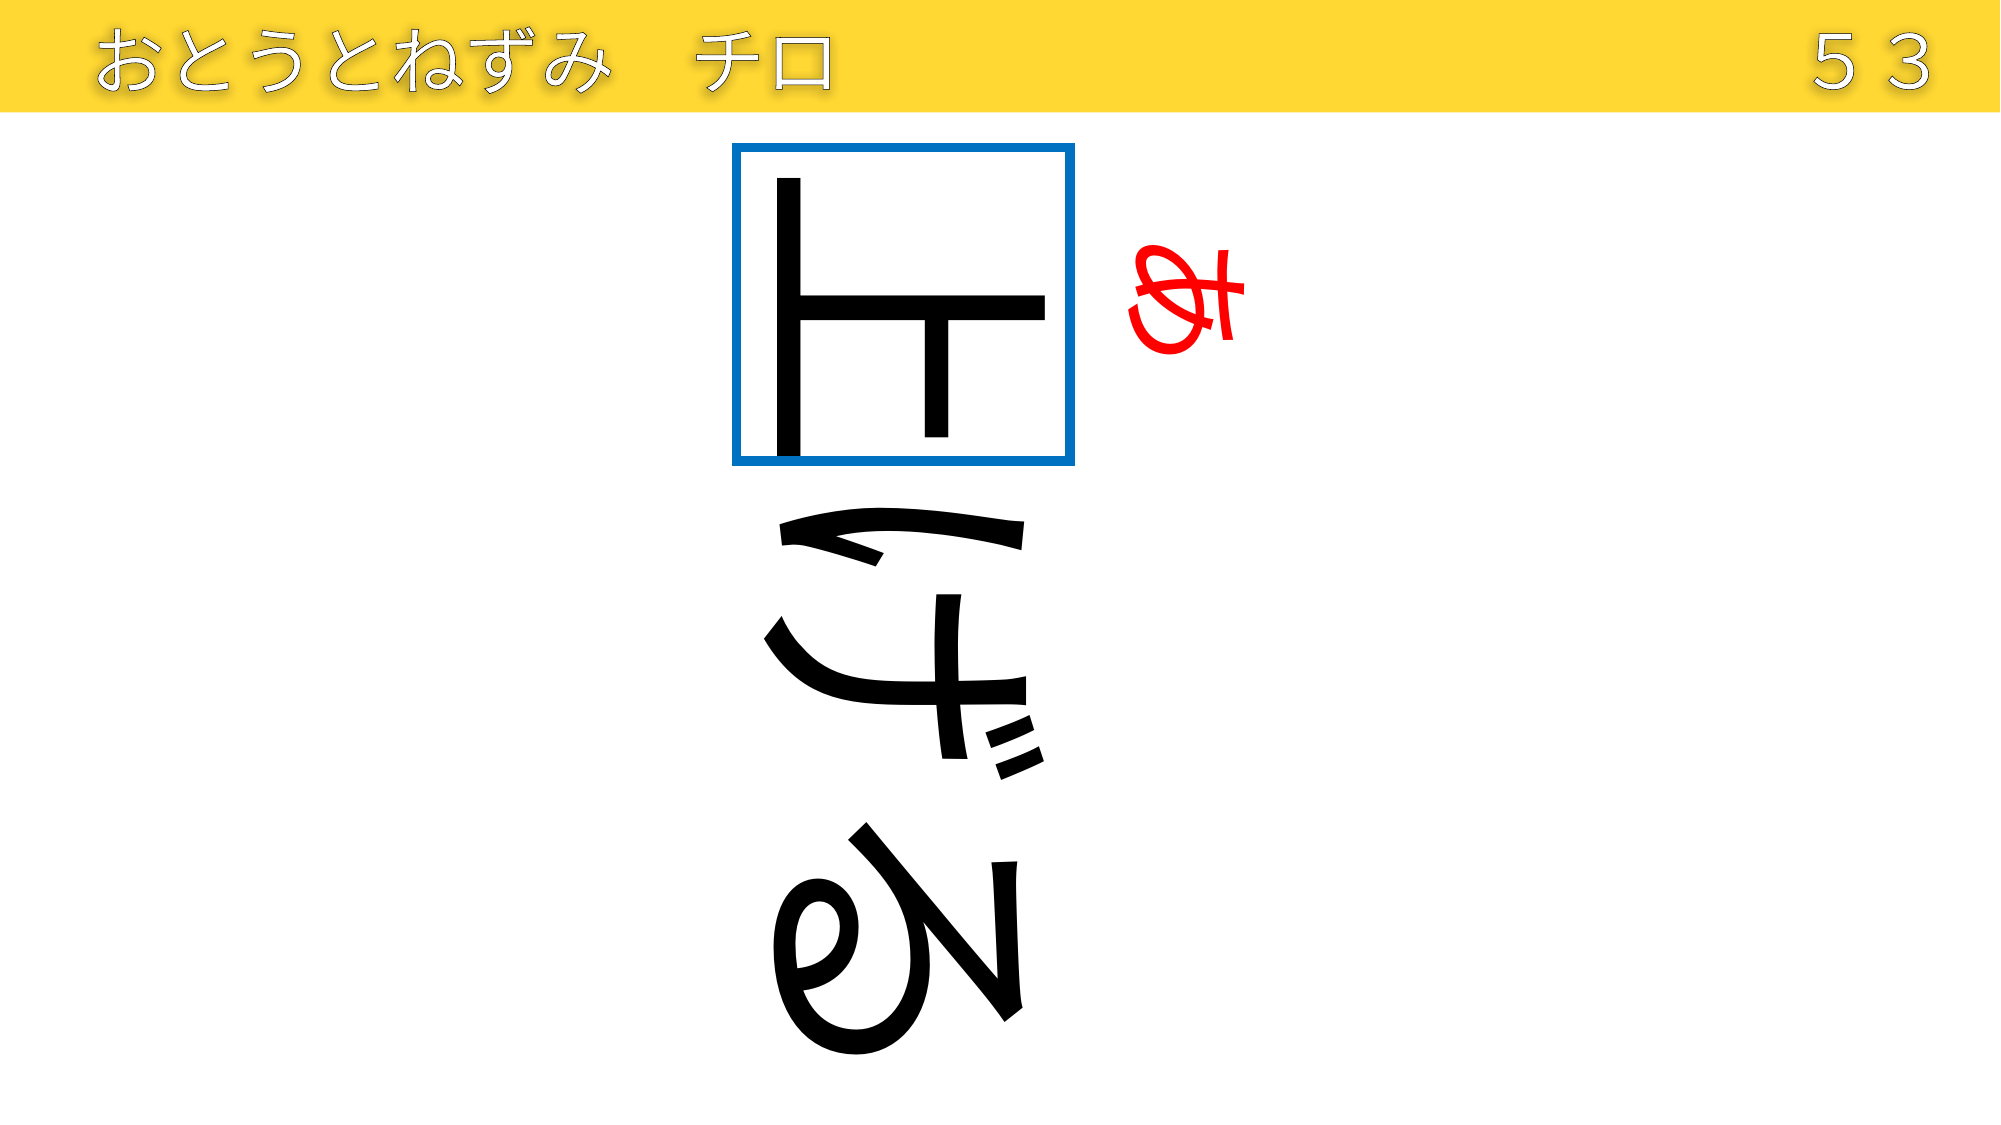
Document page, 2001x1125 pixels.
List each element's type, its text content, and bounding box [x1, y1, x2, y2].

text_box おとうとねずみ チロ [75, 6, 860, 112]
text_box 上げる [698, 147, 1108, 1125]
text_box [735, 146, 1071, 462]
text_box あ [1083, 215, 1281, 370]
text_box [0, 0, 2000, 113]
text_box ５３ [1782, 6, 1963, 112]
